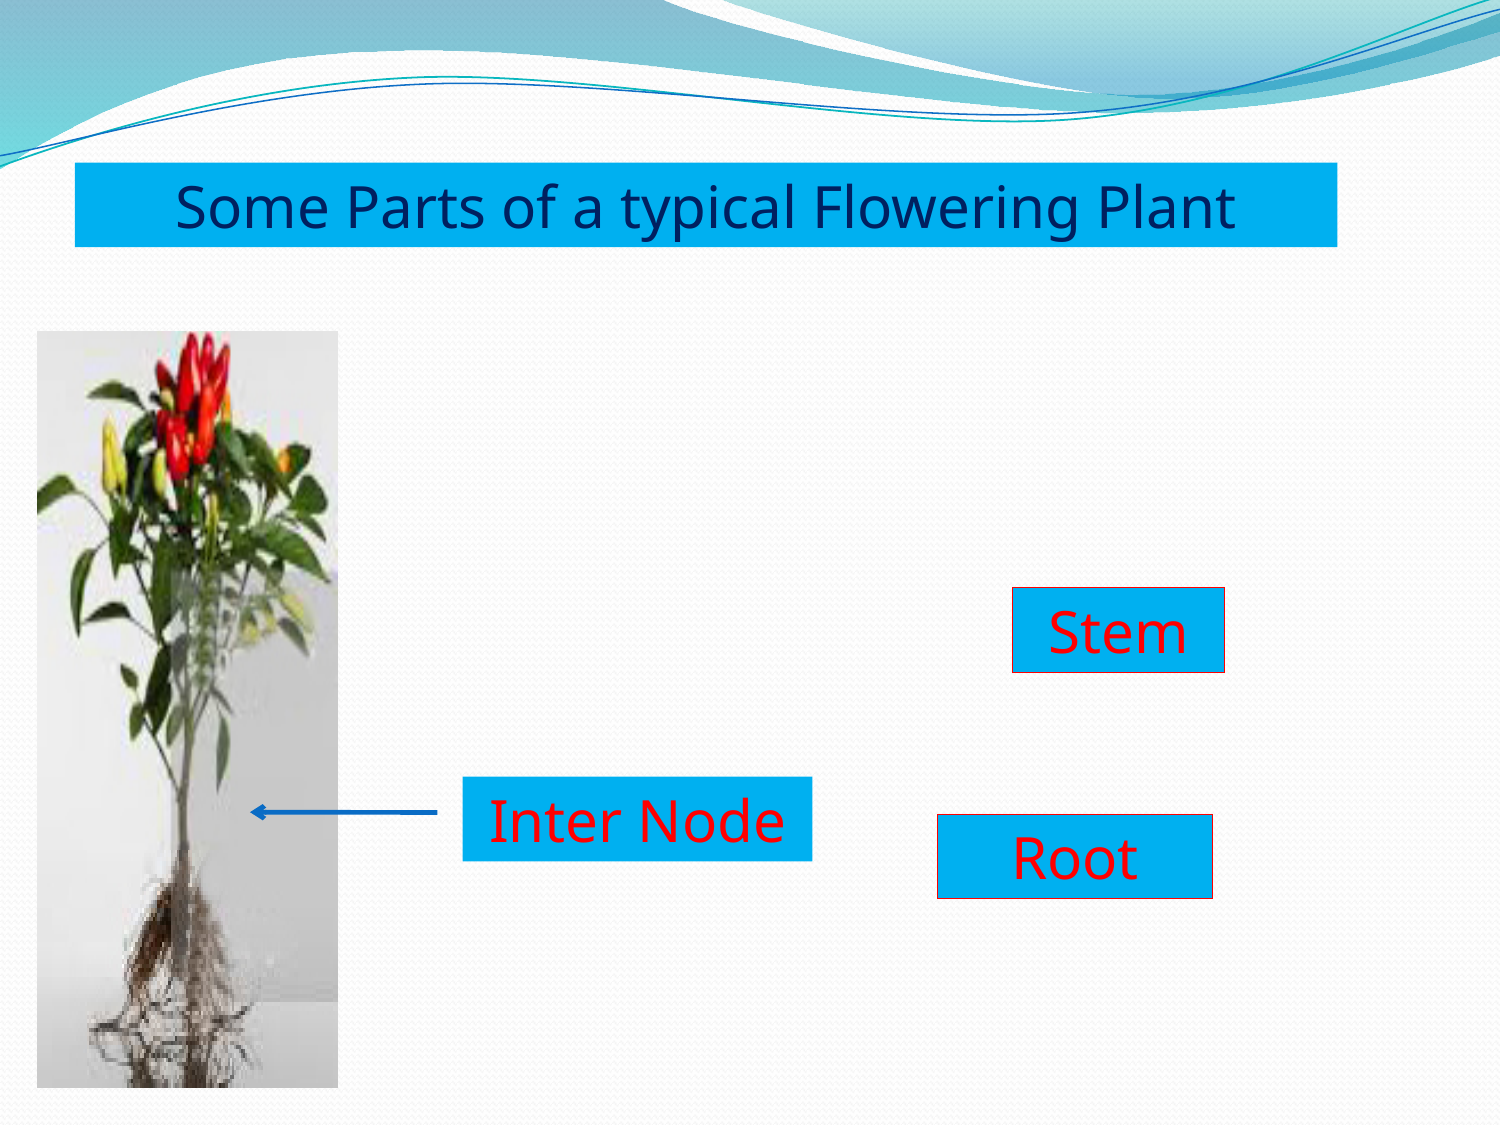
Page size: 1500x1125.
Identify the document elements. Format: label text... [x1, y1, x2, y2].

picture [37, 330, 338, 1088]
text_box Some Parts of a typical Flowering Plant [74, 162, 1338, 248]
text_box Stem [1012, 587, 1225, 673]
text_box Root [937, 814, 1213, 899]
text_box Inter Node [462, 776, 813, 862]
